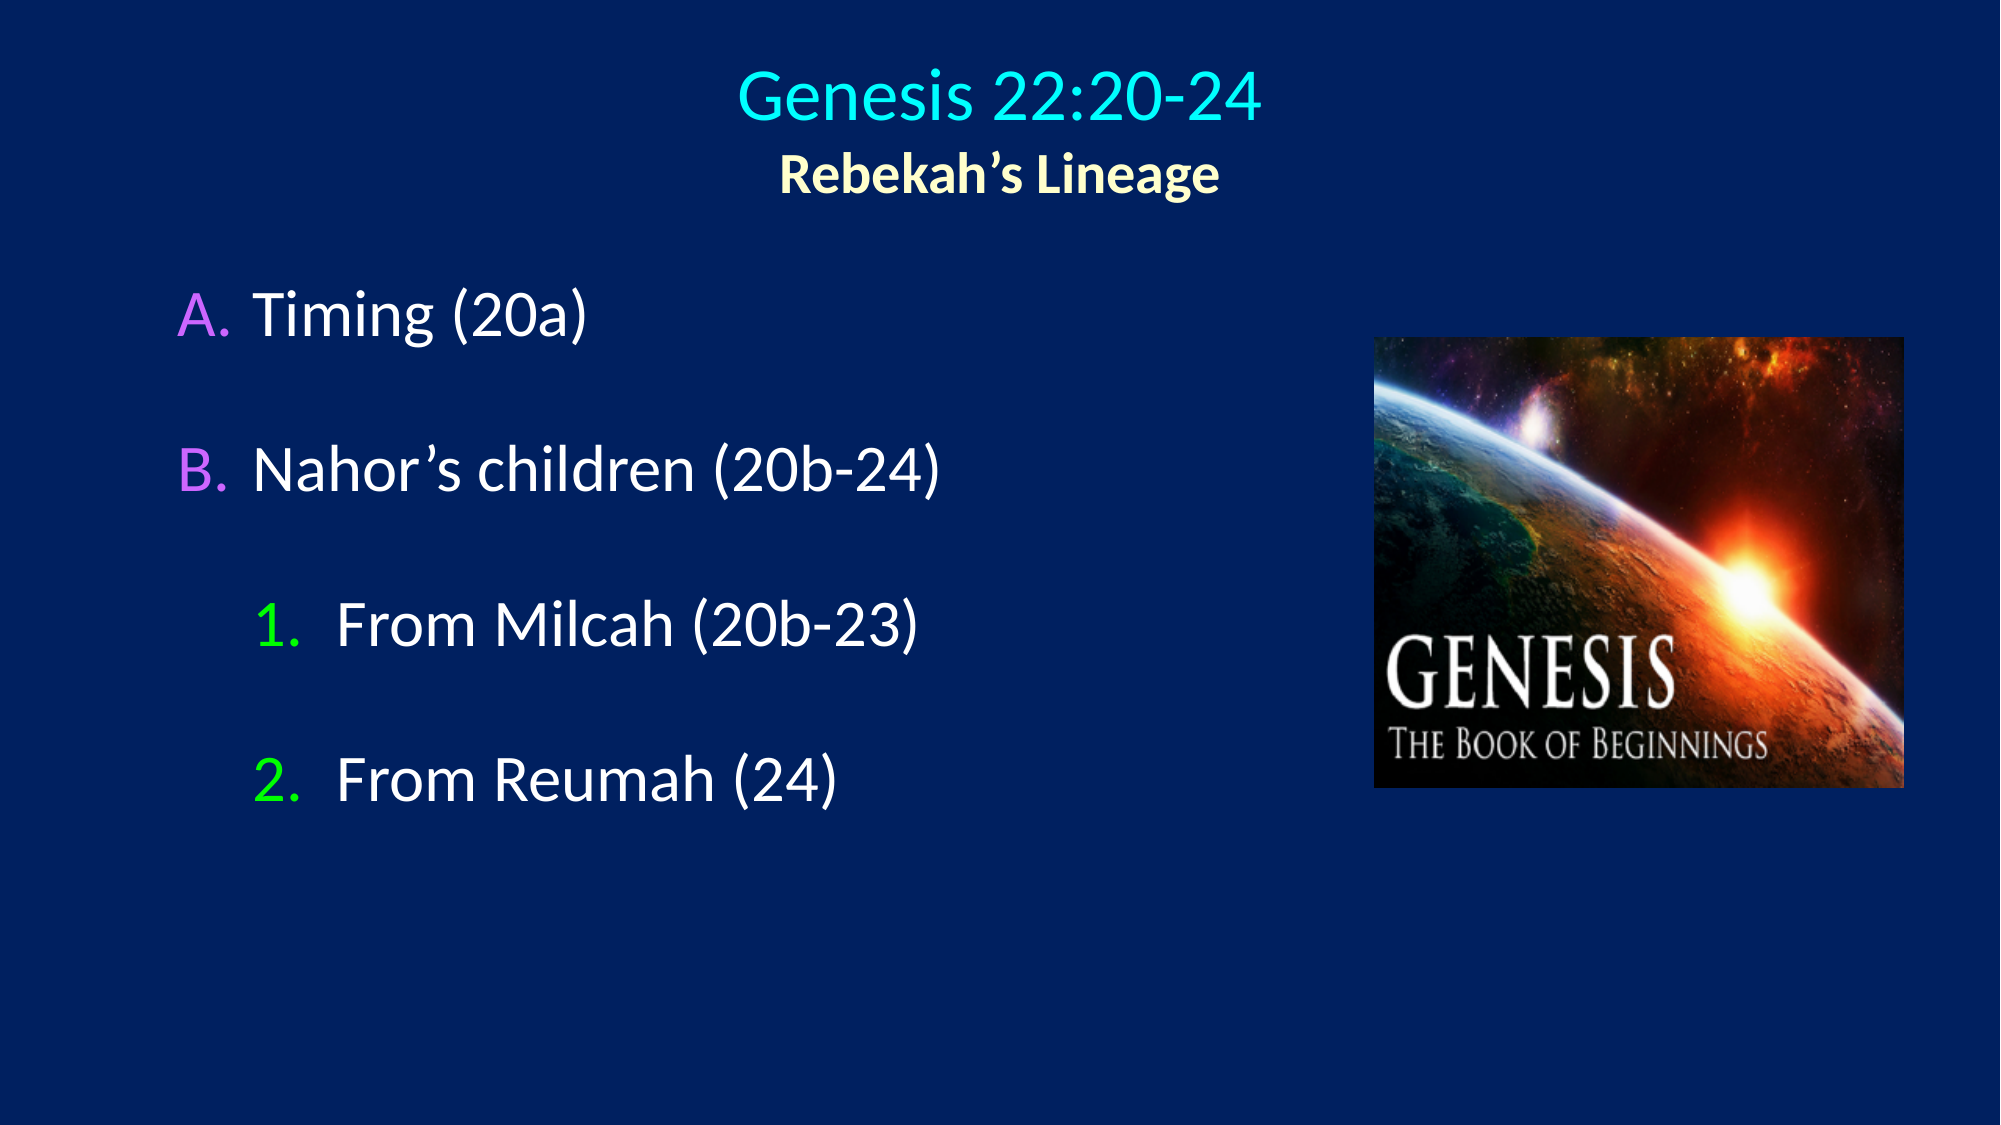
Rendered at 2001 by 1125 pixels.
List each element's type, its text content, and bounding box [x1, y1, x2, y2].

title Genesis 22:20-24 Rebekah’s Lineage [535, 50, 1464, 200]
picture [1374, 337, 1905, 788]
list Timing (20a) Nahor’s children (20b-24) From Milcah (20b-23) From Reumah (24) [162, 262, 1301, 863]
